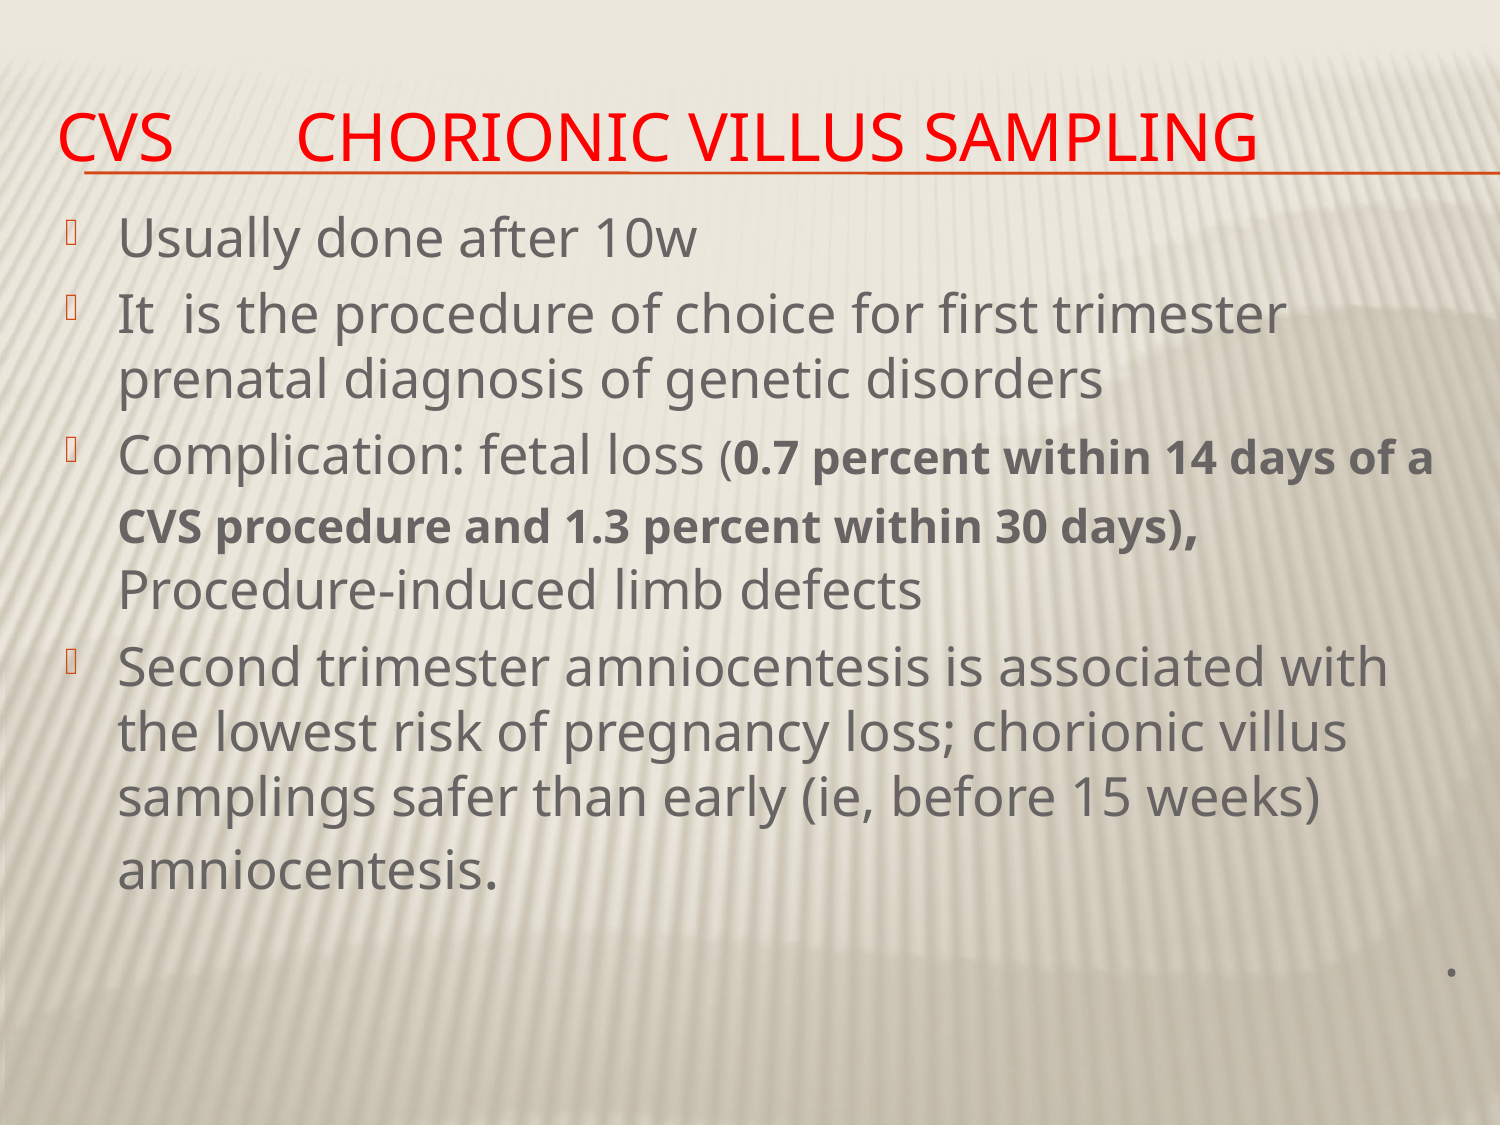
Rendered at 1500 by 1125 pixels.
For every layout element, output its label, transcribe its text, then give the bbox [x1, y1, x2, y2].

title CVS chorionic villus sampling [41, 66, 1467, 204]
list Usually done after 10w It is the procedure of choice for first trimester prenatal diagnosis of genetic disorders Complication: fetal loss (0.7 percent within 14 days of a CVS procedure and 1.3 percent within 30 days), Procedure-induced limb defects Second trimester amniocentesis is associated with the lowest risk of pregnancy loss; chorionic villus samplings safer than early (ie, before 15 weeks) amniocentesis. . [50, 196, 1475, 998]
